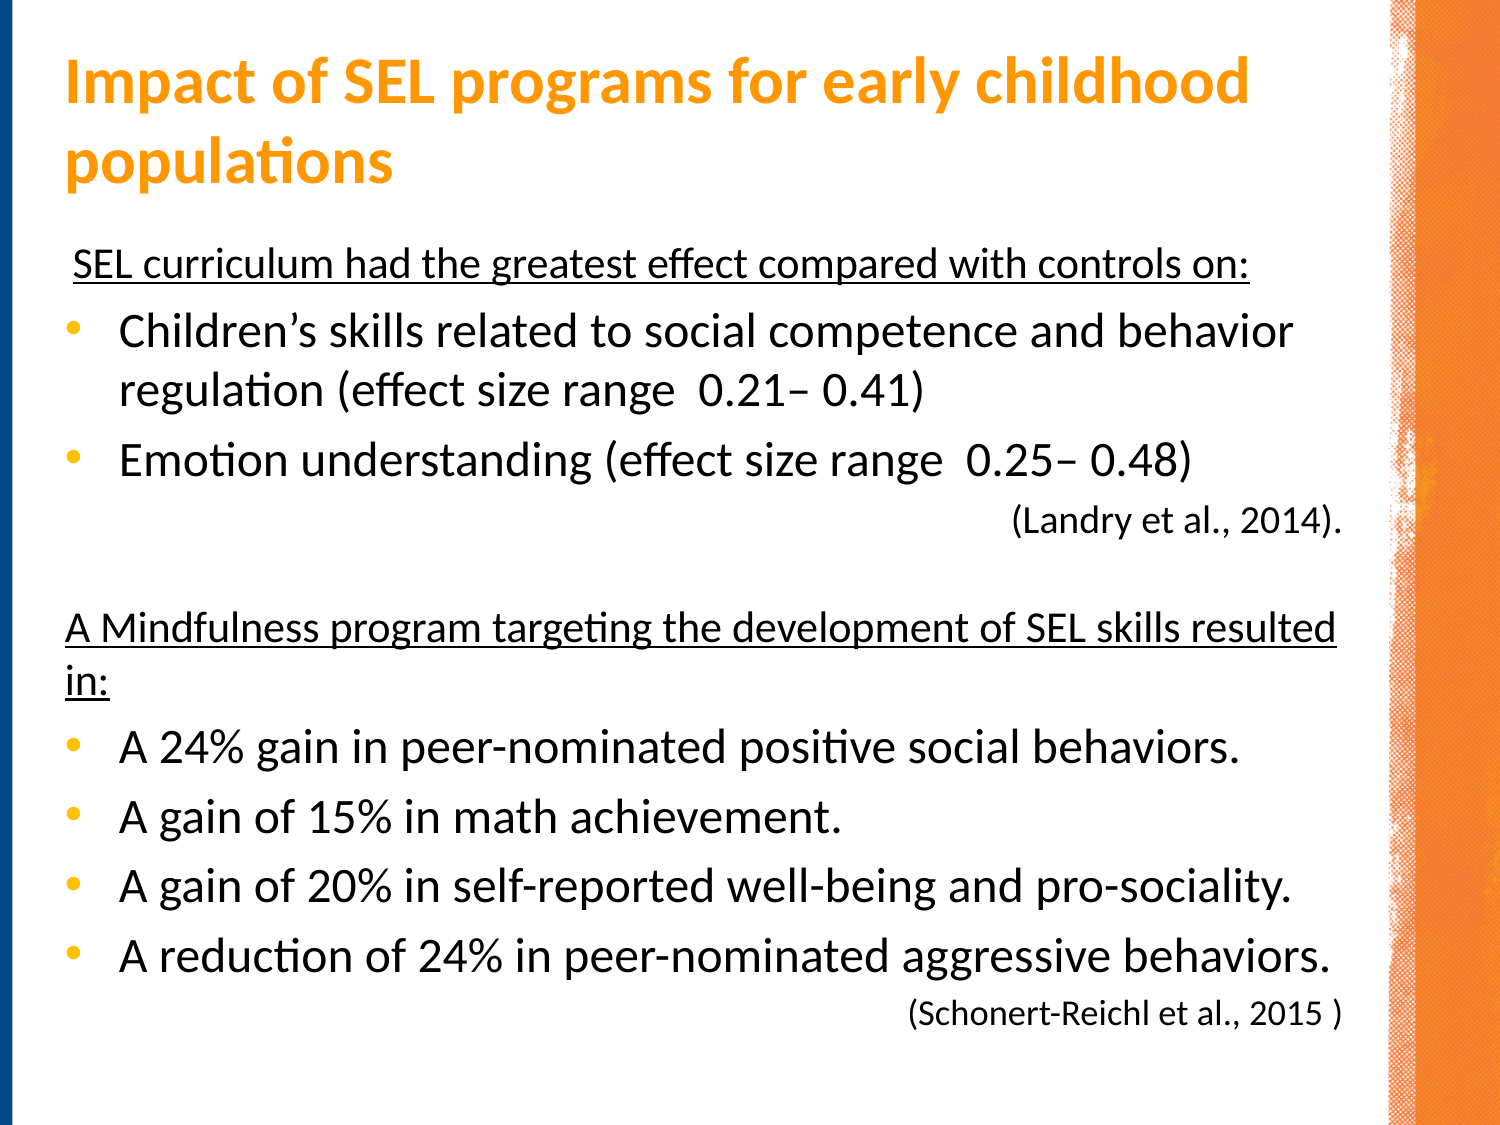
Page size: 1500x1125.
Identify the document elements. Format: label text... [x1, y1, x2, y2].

title Impact of SEL programs for early childhood populations [50, 29, 1338, 143]
list SEL curriculum had the greatest effect compared with controls on: Children’s skills related to social competence and behavior regulation (effect size range 0.21– 0.41) Emotion understanding (effect size range 0.25– 0.48) (Landry et al., 2014). A Mindfulness program targeting the development of SEL skills resulted in: A 24% gain in peer-nominated positive social behaviors. A gain of 15% in math achievement. A gain of 20% in self-reported well-being and pro-sociality. A reduction of 24% in peer-nominated aggressive behaviors. (Schonert-Reichl et al., 2015 ) [50, 227, 1358, 1098]
